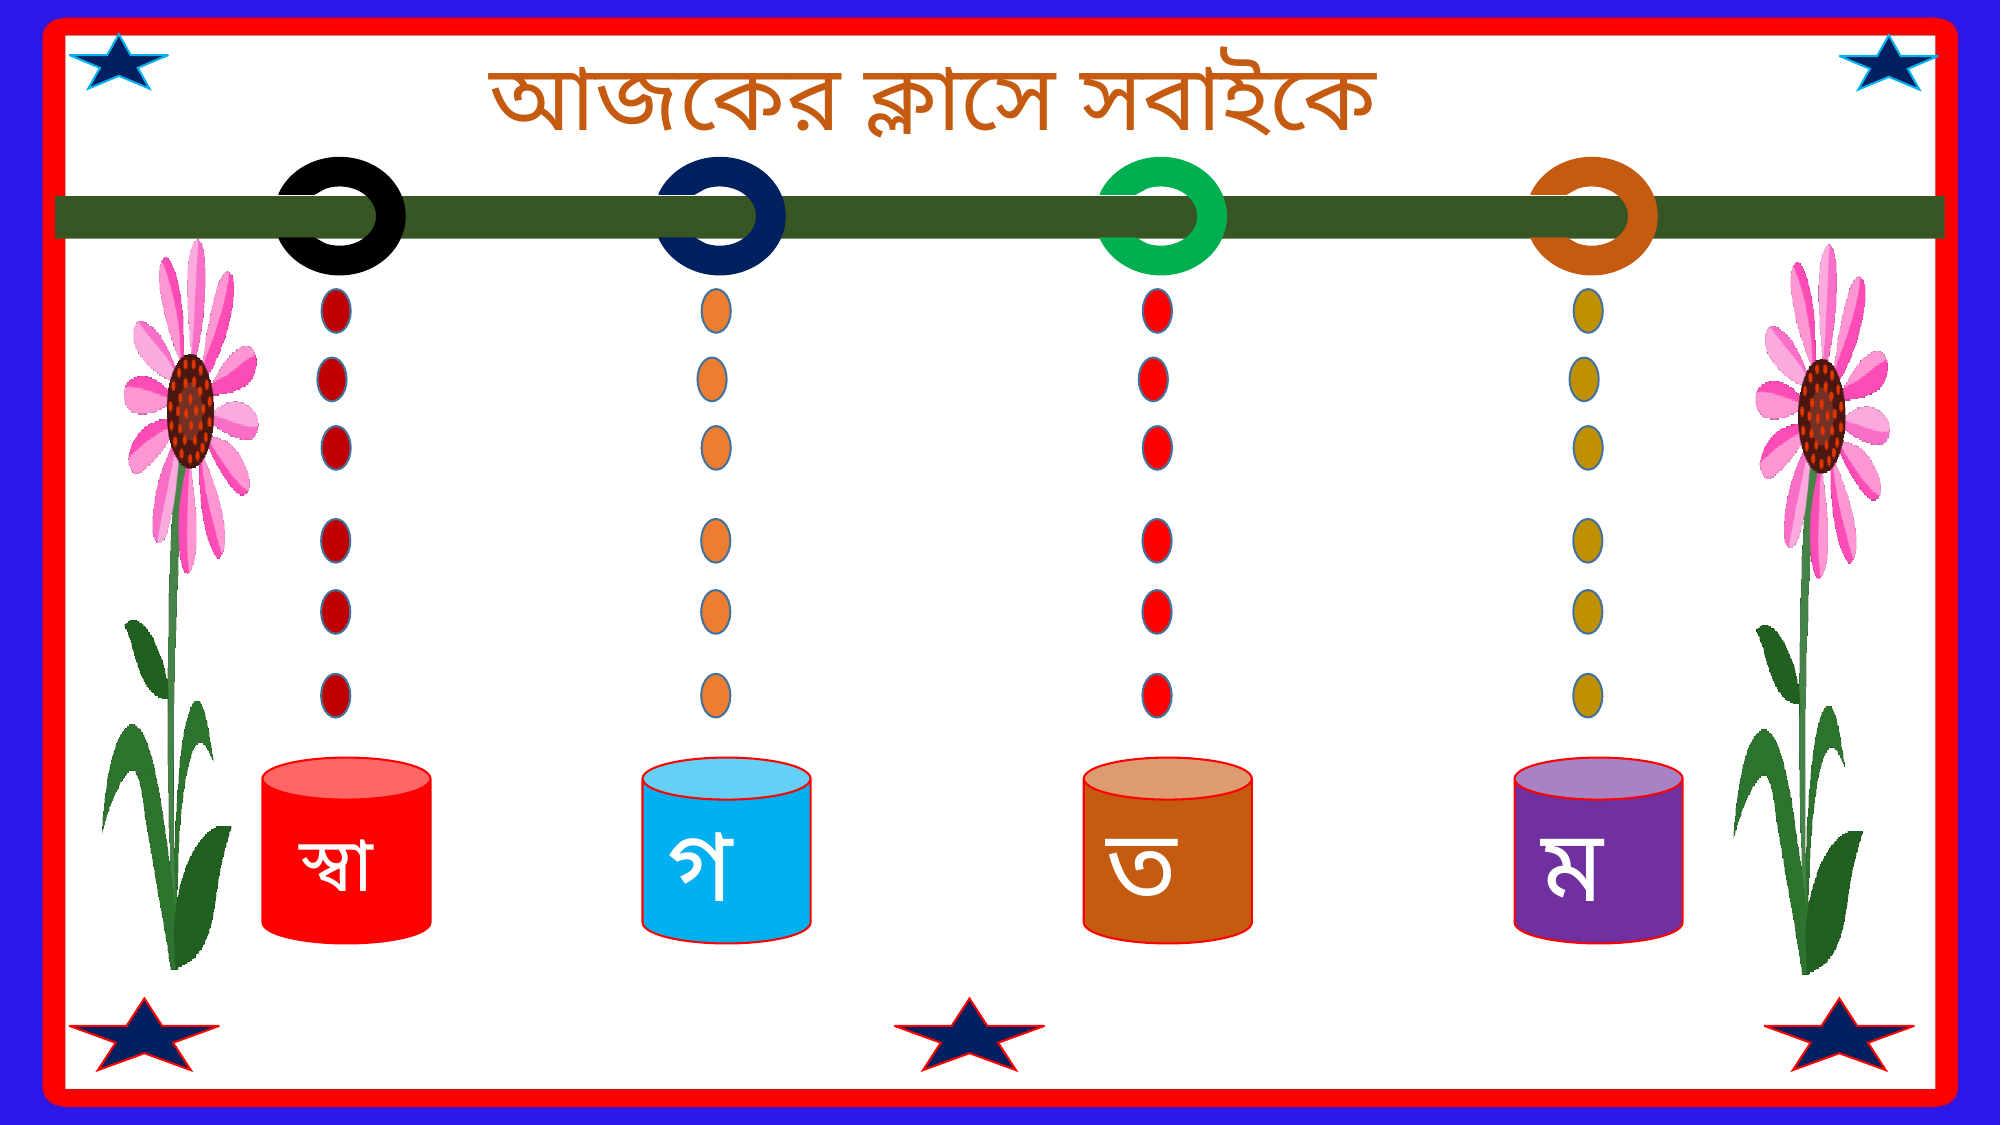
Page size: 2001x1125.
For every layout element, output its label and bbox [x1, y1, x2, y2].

text_box [1514, 156, 1683, 944]
text_box [642, 156, 811, 944]
text_box [262, 156, 431, 944]
picture [0, 0, 2000, 1125]
text_box [1083, 156, 1252, 944]
